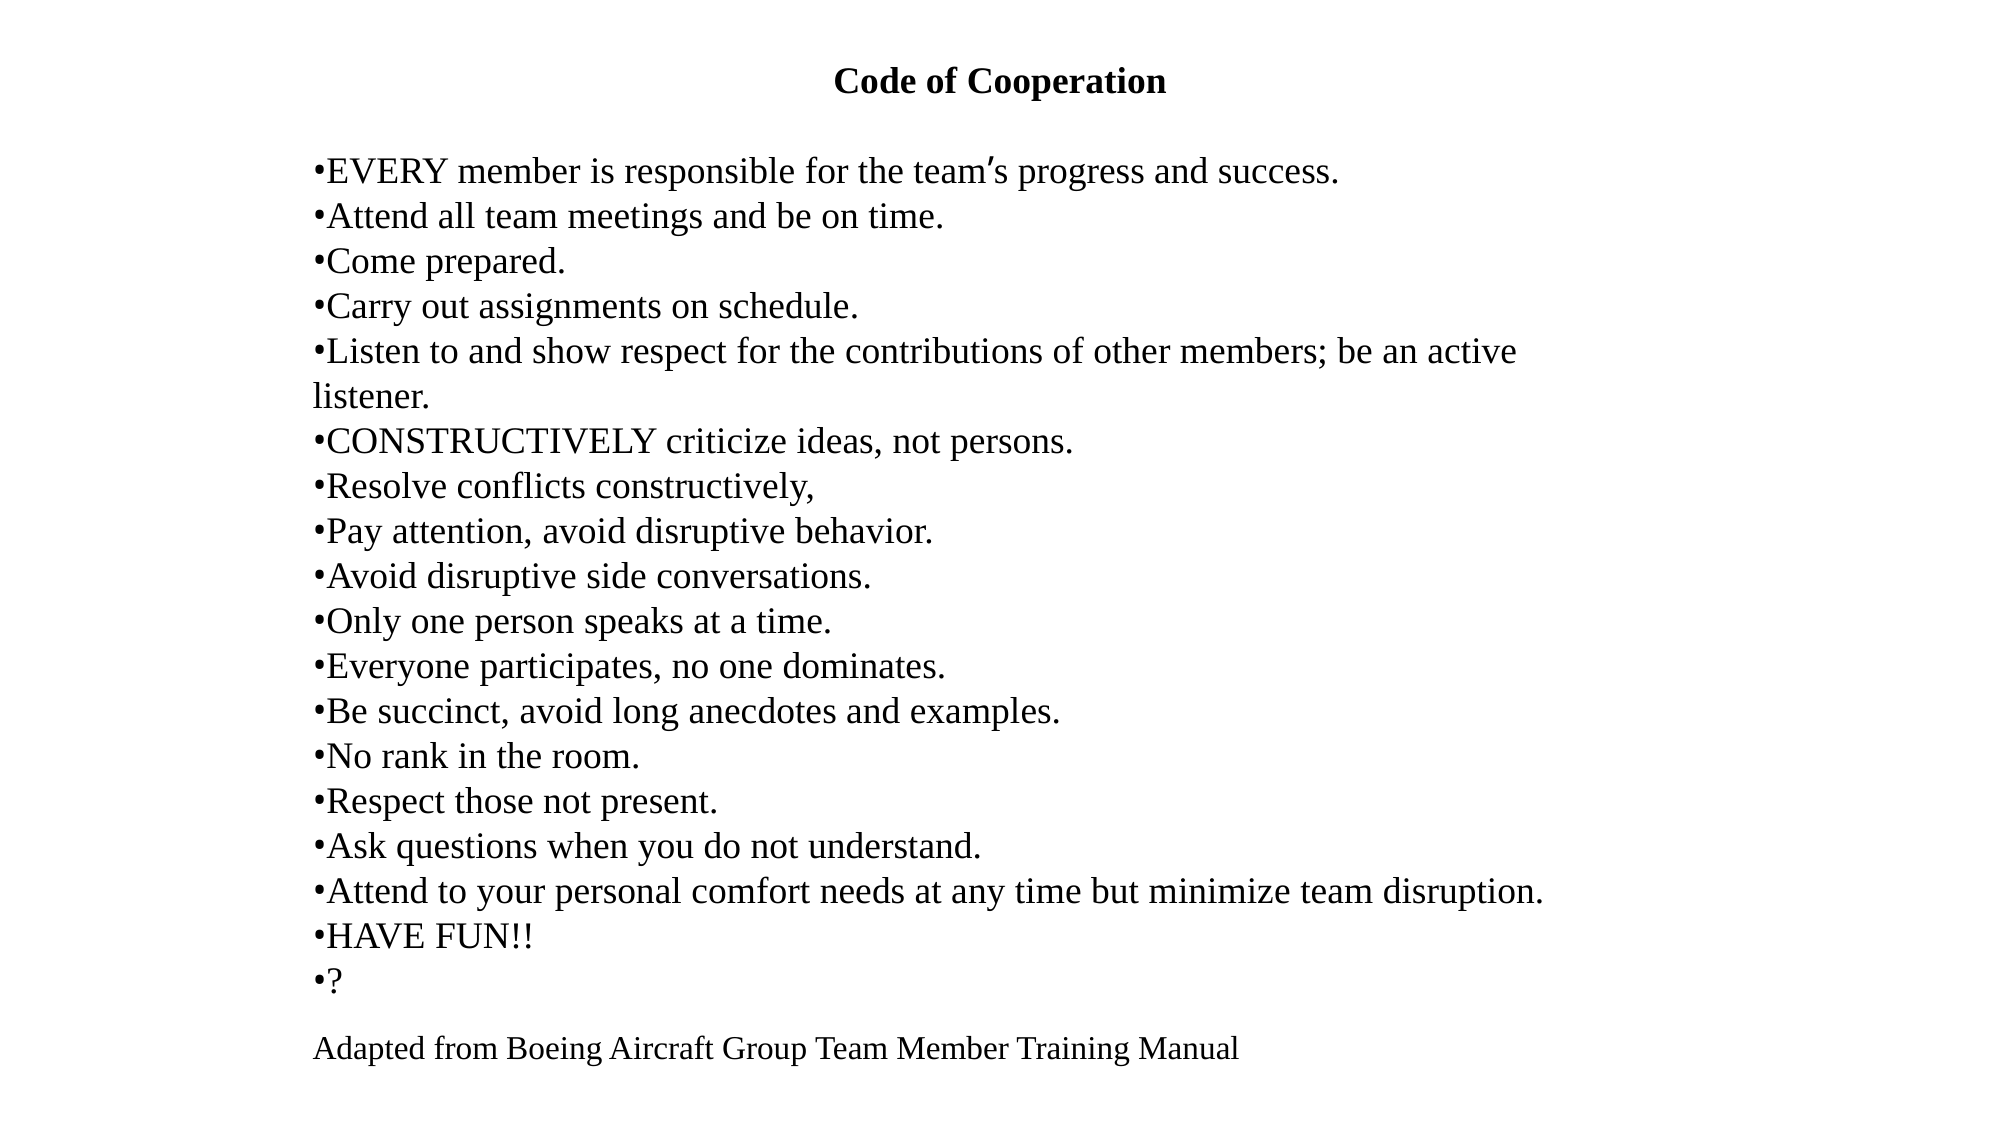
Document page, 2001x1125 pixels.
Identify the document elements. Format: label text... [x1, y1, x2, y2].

text_box Code of Cooperation •EVERY member is responsible for the team’s progress and success. •Attend all team meetings and be on time. •Come prepared. •Carry out assignments on schedule. •Listen to and show respect for the contributions of other members; be an active listener. •CONSTRUCTIVELY criticize ideas, not persons. •Resolve conflicts constructively, •Pay attention, avoid disruptive behavior. •Avoid disruptive side conversations. •Only one person speaks at a time. •Everyone participates, no one dominates. •Be succinct, avoid long anecdotes and examples. •No rank in the room. •Respect those not present. •Ask questions when you do not understand. •Attend to your personal comfort needs at any time but minimize team disruption. •HAVE FUN!! •? Adapted from Boeing Aircraft Group Team Member Training Manual [312, 55, 1688, 1057]
